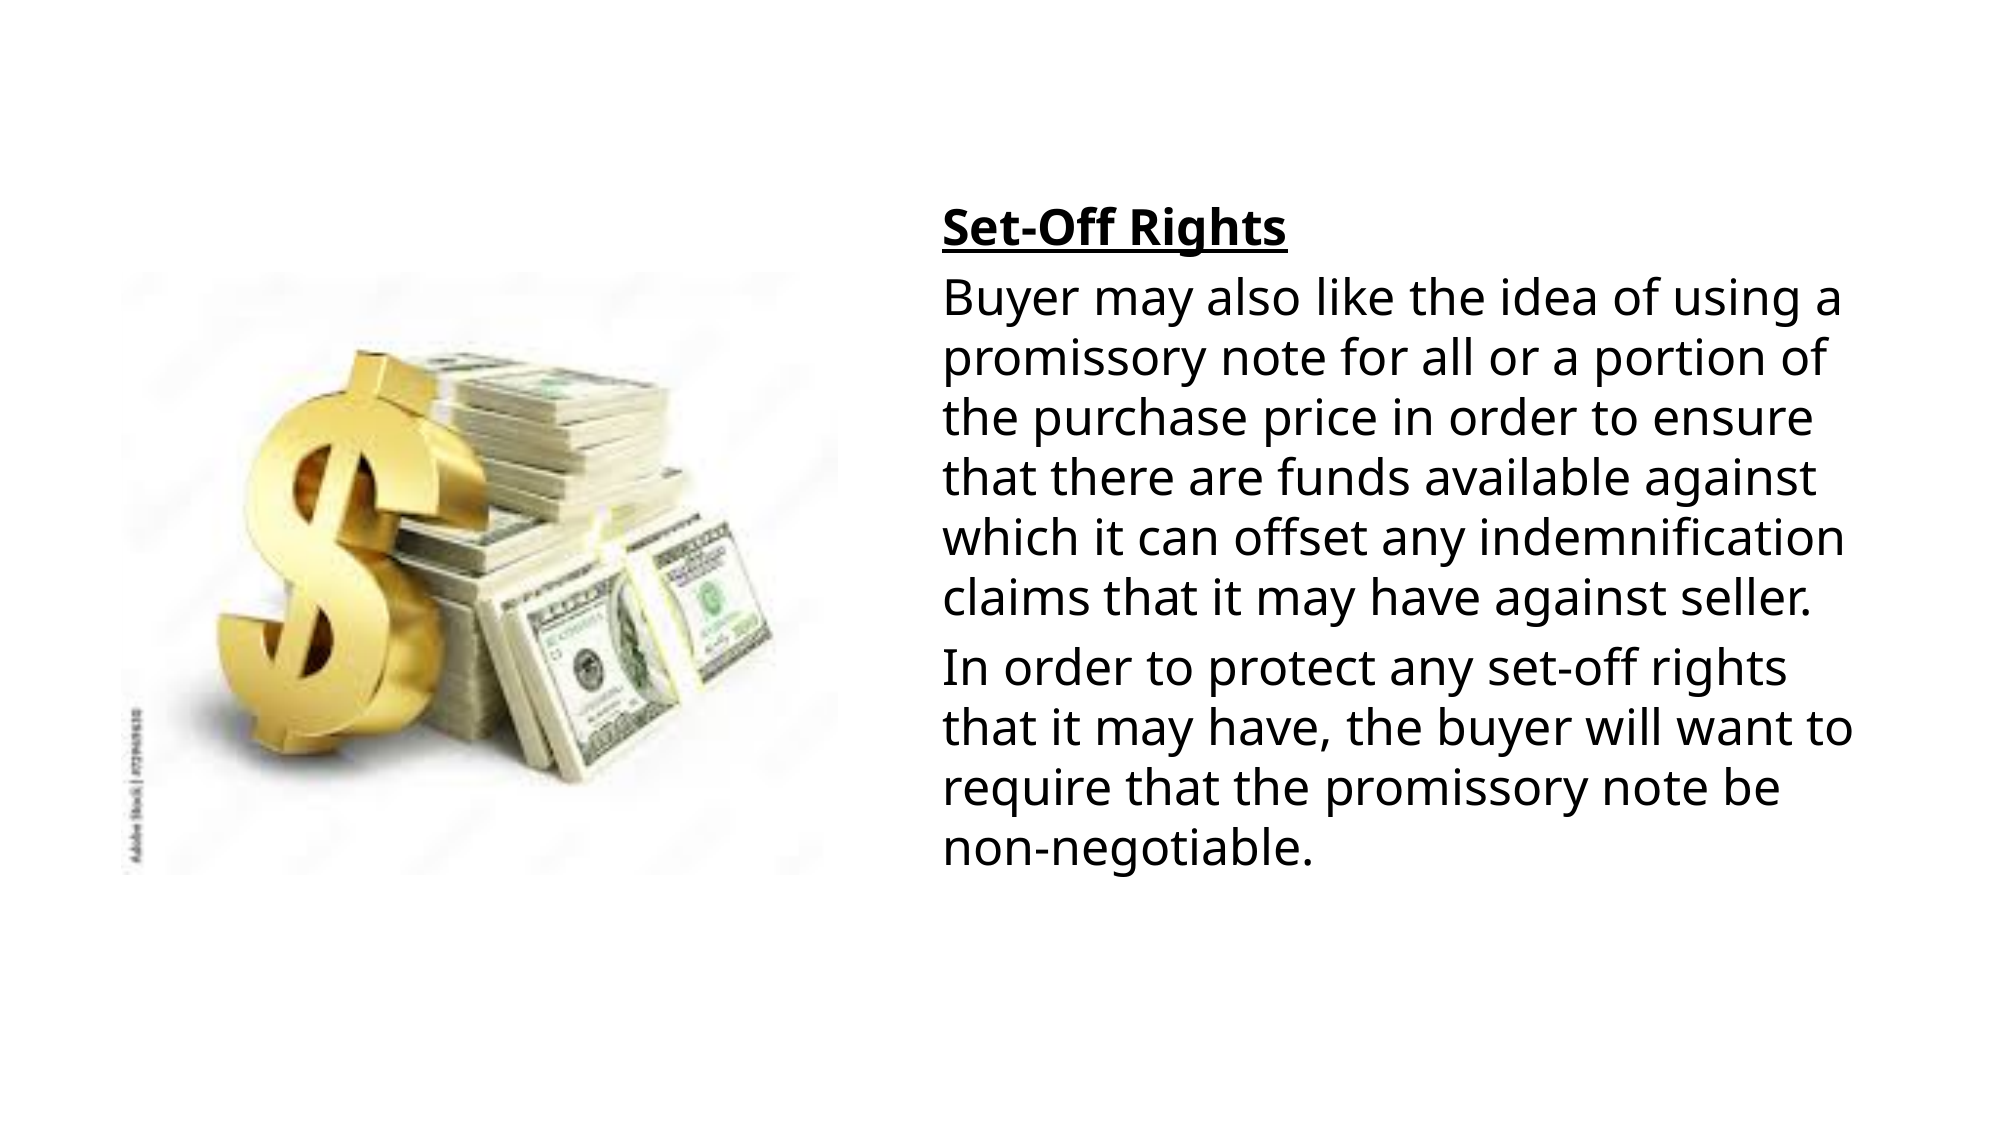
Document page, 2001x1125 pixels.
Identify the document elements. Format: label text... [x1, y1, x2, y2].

picture [121, 272, 838, 876]
list Set-Off Rights Buyer may also like the idea of using a promissory note for all or a portion of the purchase price in order to ensure that there are funds available against which it can offset any indemnification claims that it may have against seller. In order to protect any set-off rights that it may have, the buyer will want to require that the promissory note be non-negotiable. [871, 69, 1909, 929]
